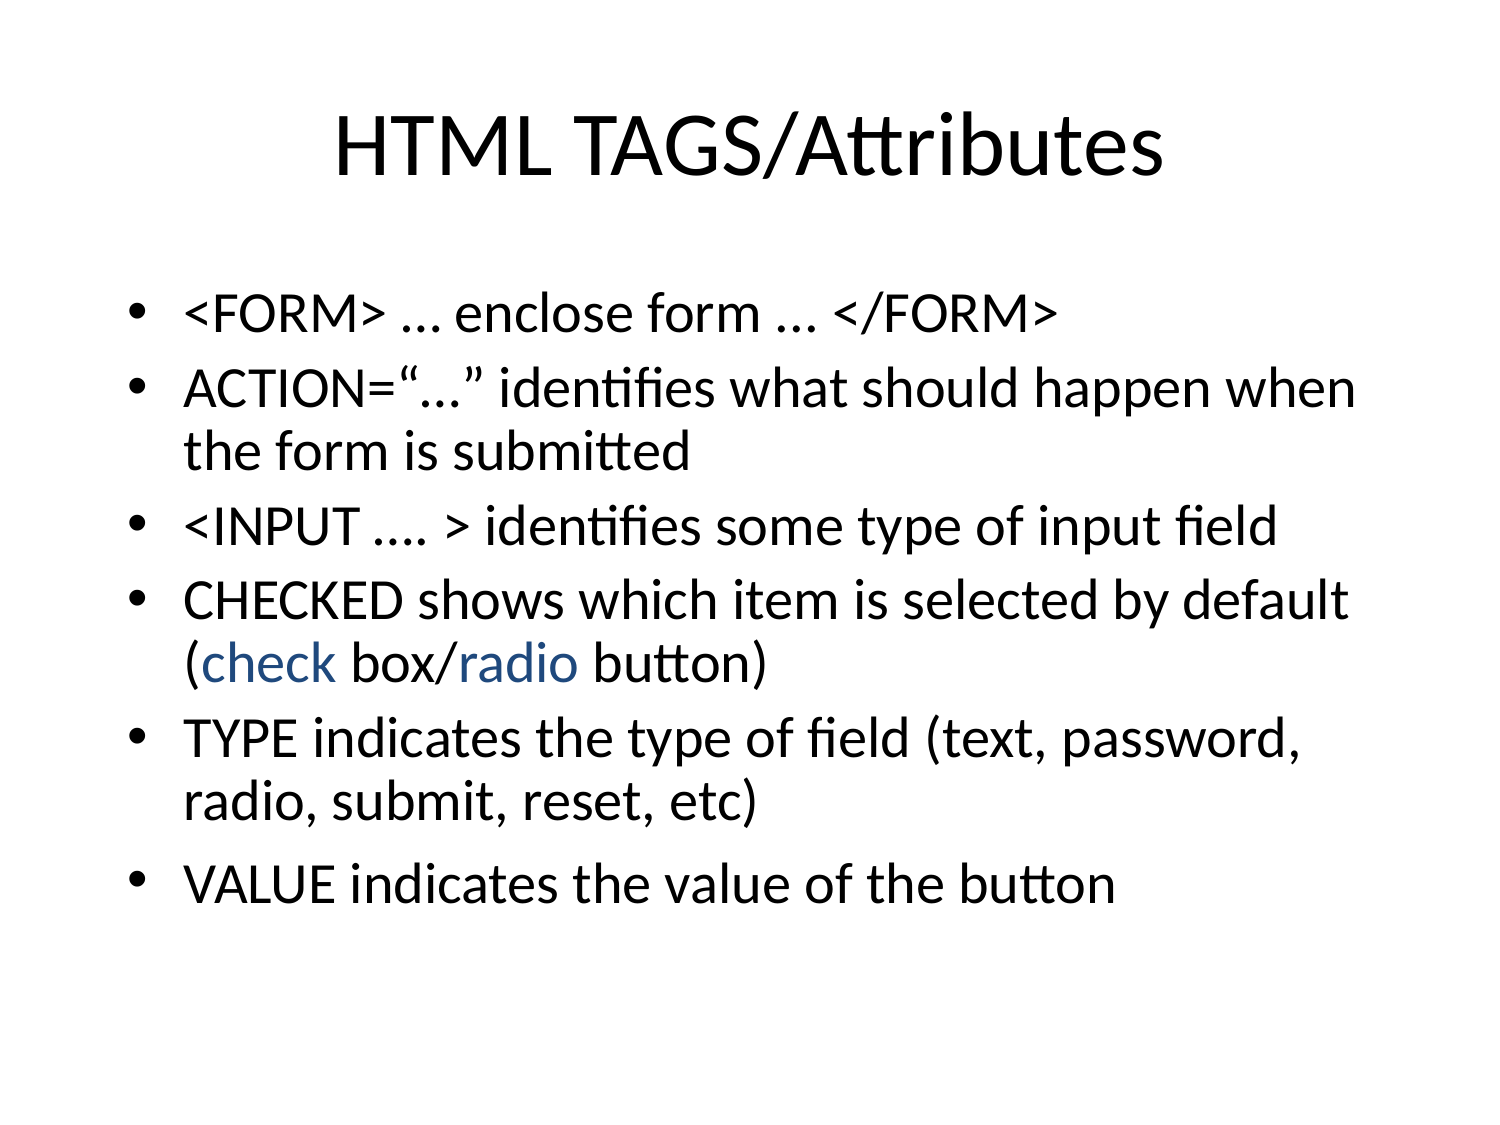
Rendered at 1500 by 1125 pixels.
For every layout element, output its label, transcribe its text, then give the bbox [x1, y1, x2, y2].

list <FORM> … enclose form ... </FORM> ACTION=“…” identifies what should happen when the form is submitted <INPUT …. > identifies some type of input field CHECKED shows which item is selected by default (check box/radio button) TYPE indicates the type of field (text, password, radio, submit, reset, etc) VALUE indicates the value of the button [112, 275, 1400, 950]
title HTML TAGS/Attributes [75, 45, 1425, 233]
